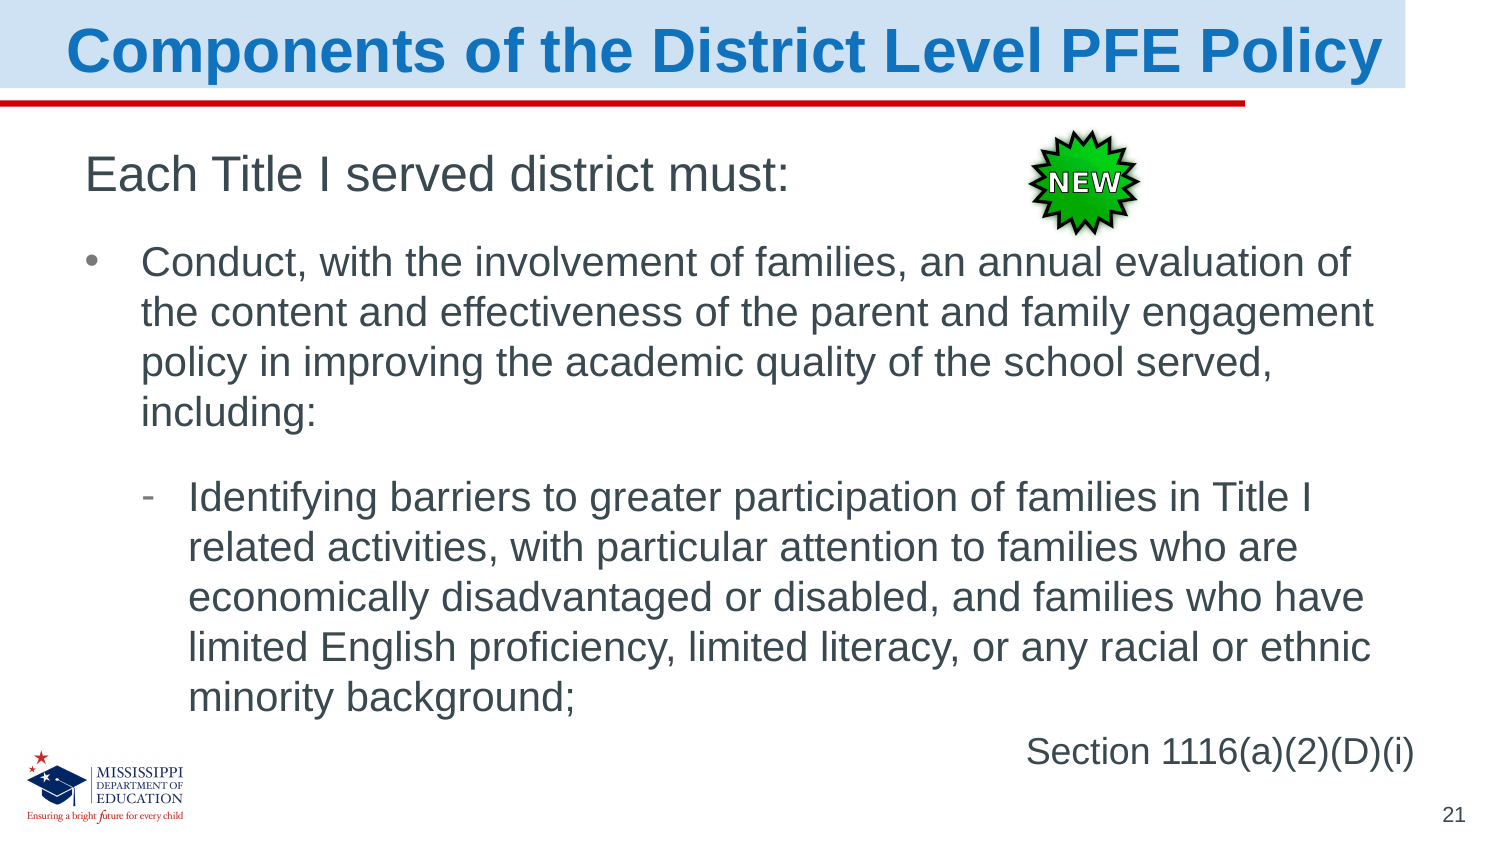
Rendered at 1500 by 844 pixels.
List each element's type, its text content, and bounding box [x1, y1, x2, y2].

picture [1021, 124, 1147, 242]
list Components of the District Level PFE Policy [51, 5, 1406, 80]
list Each Title I served district must: Conduct, with the involvement of families, an annual evaluation of the content and effectiveness of the parent and family engagement policy in improving the academic quality of the school served, including: Identifying barriers to greater participation of families in Title I related activities, with particular attention to families who are economically disadvantaged or disabled, and families who have limited English proficiency, limited literacy, or any racial or ethnic minority background; Section 1116(a)(2)(D)(i) [69, 117, 1431, 804]
slide_number 21 [1391, 803, 1482, 842]
picture [21, 746, 189, 827]
